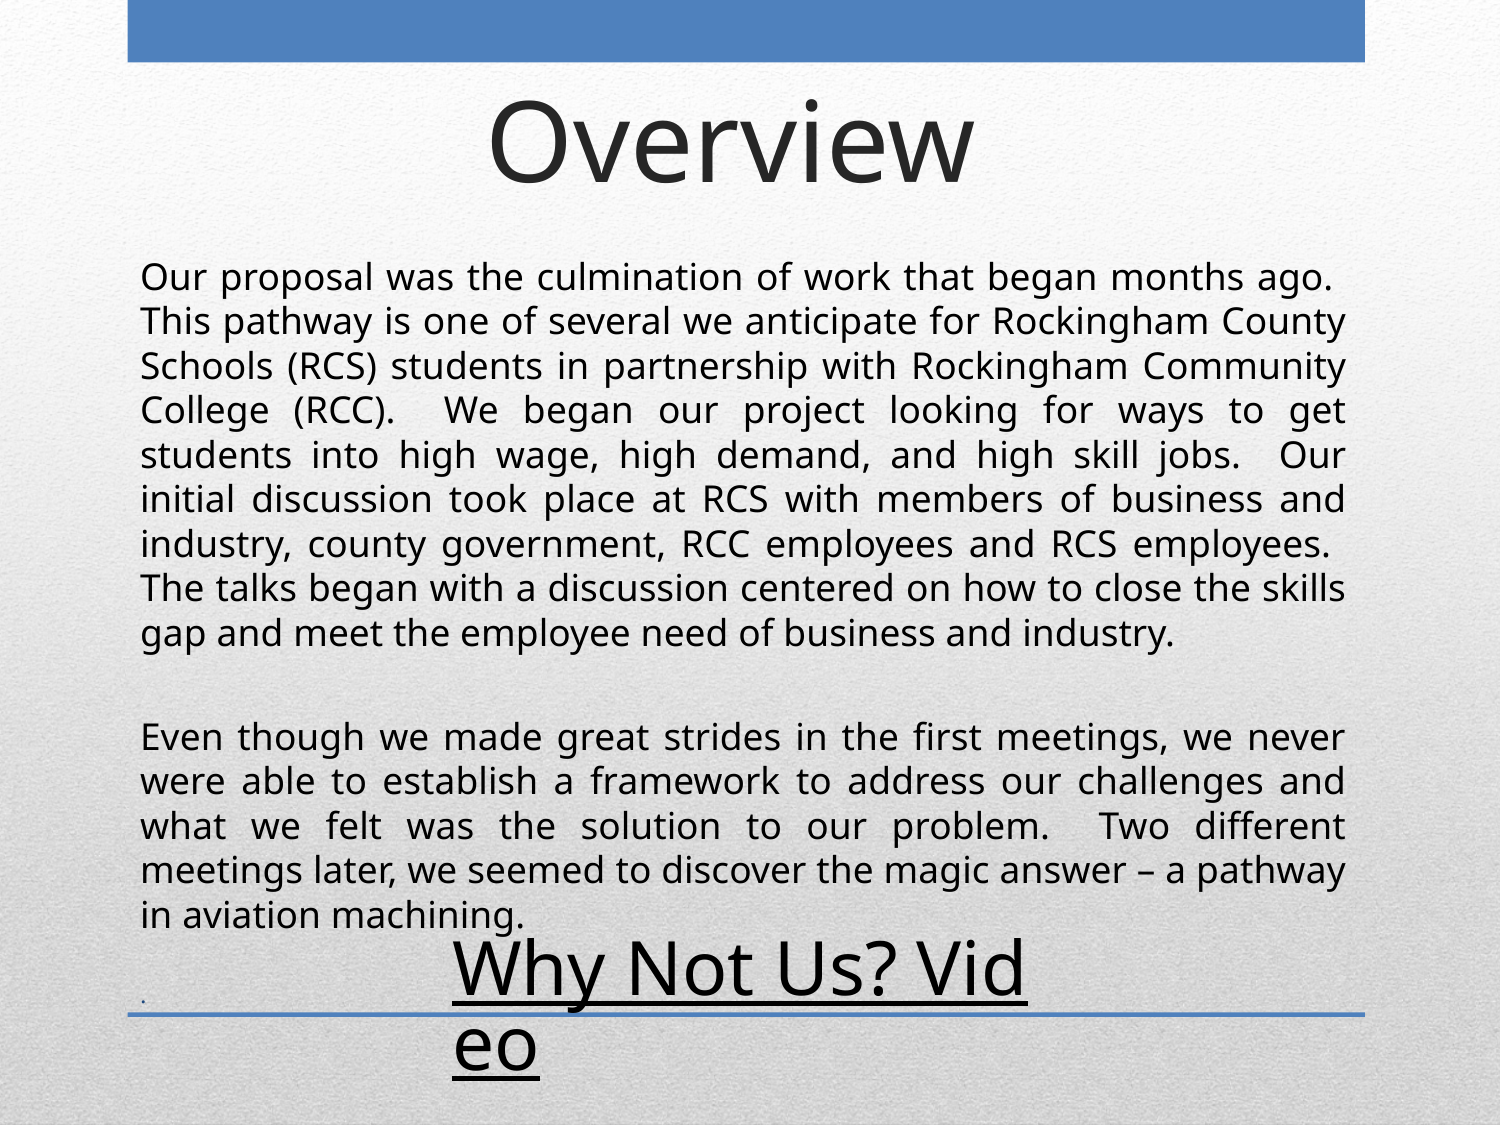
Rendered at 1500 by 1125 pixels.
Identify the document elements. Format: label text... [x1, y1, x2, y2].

text_box Why Not Us? Video [437, 912, 1050, 1120]
list Our proposal was the culmination of work that began months ago. This pathway is one of several we anticipate for Rockingham County Schools (RCS) students in partnership with Rockingham Community College (RCC). We began our project looking for ways to get students into high wage, high demand, and high skill jobs. Our initial discussion took place at RCS with members of business and industry, county government, RCC employees and RCS employees. The talks began with a discussion centered on how to close the skills gap and meet the employee need of business and industry. Even though we made great strides in the first meetings, we never were able to establish a framework to address our challenges and what we felt was the solution to our problem. Two different meetings later, we seemed to discover the magic answer – a pathway in aviation machining. . [125, 237, 1363, 1050]
title Overview [174, 62, 1288, 213]
